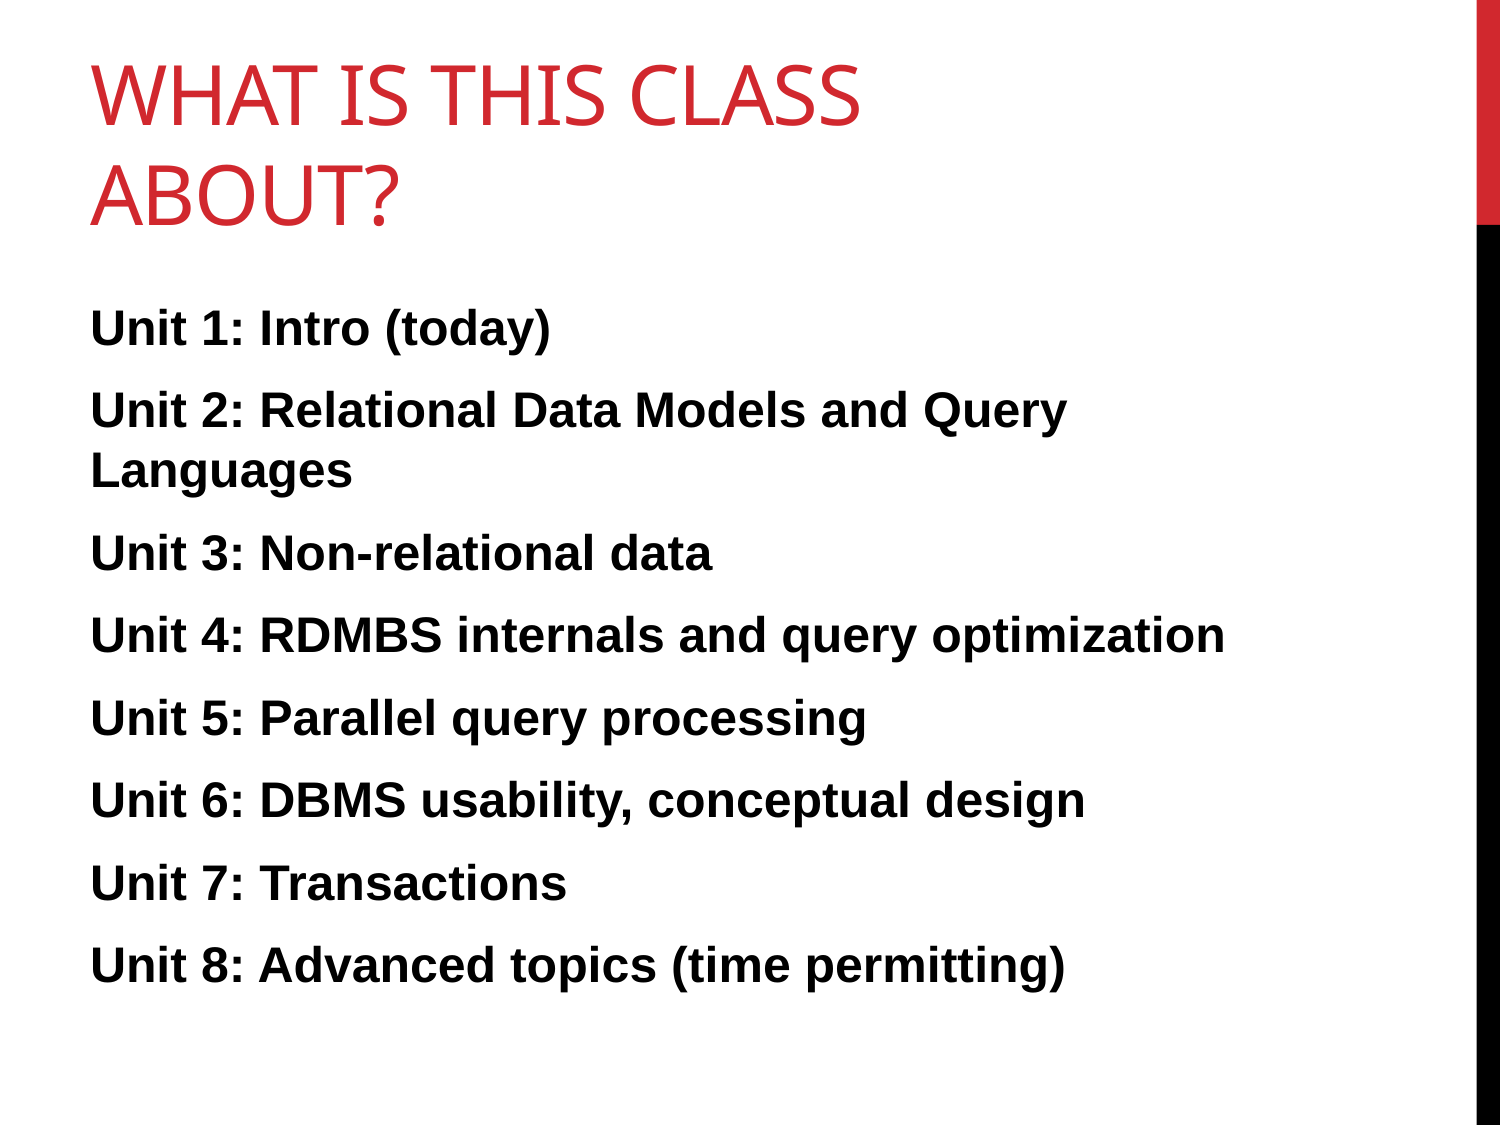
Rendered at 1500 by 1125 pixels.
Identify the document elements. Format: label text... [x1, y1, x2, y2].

list Unit 1: Intro (today) Unit 2: Relational Data Models and Query Languages Unit 3: Non-relational data Unit 4: RDMBS internals and query optimization Unit 5: Parallel query processing Unit 6: DBMS usability, conceptual design Unit 7: Transactions Unit 8: Advanced topics (time permitting) [75, 287, 1325, 1005]
title What is this class about? [75, 25, 1025, 250]
